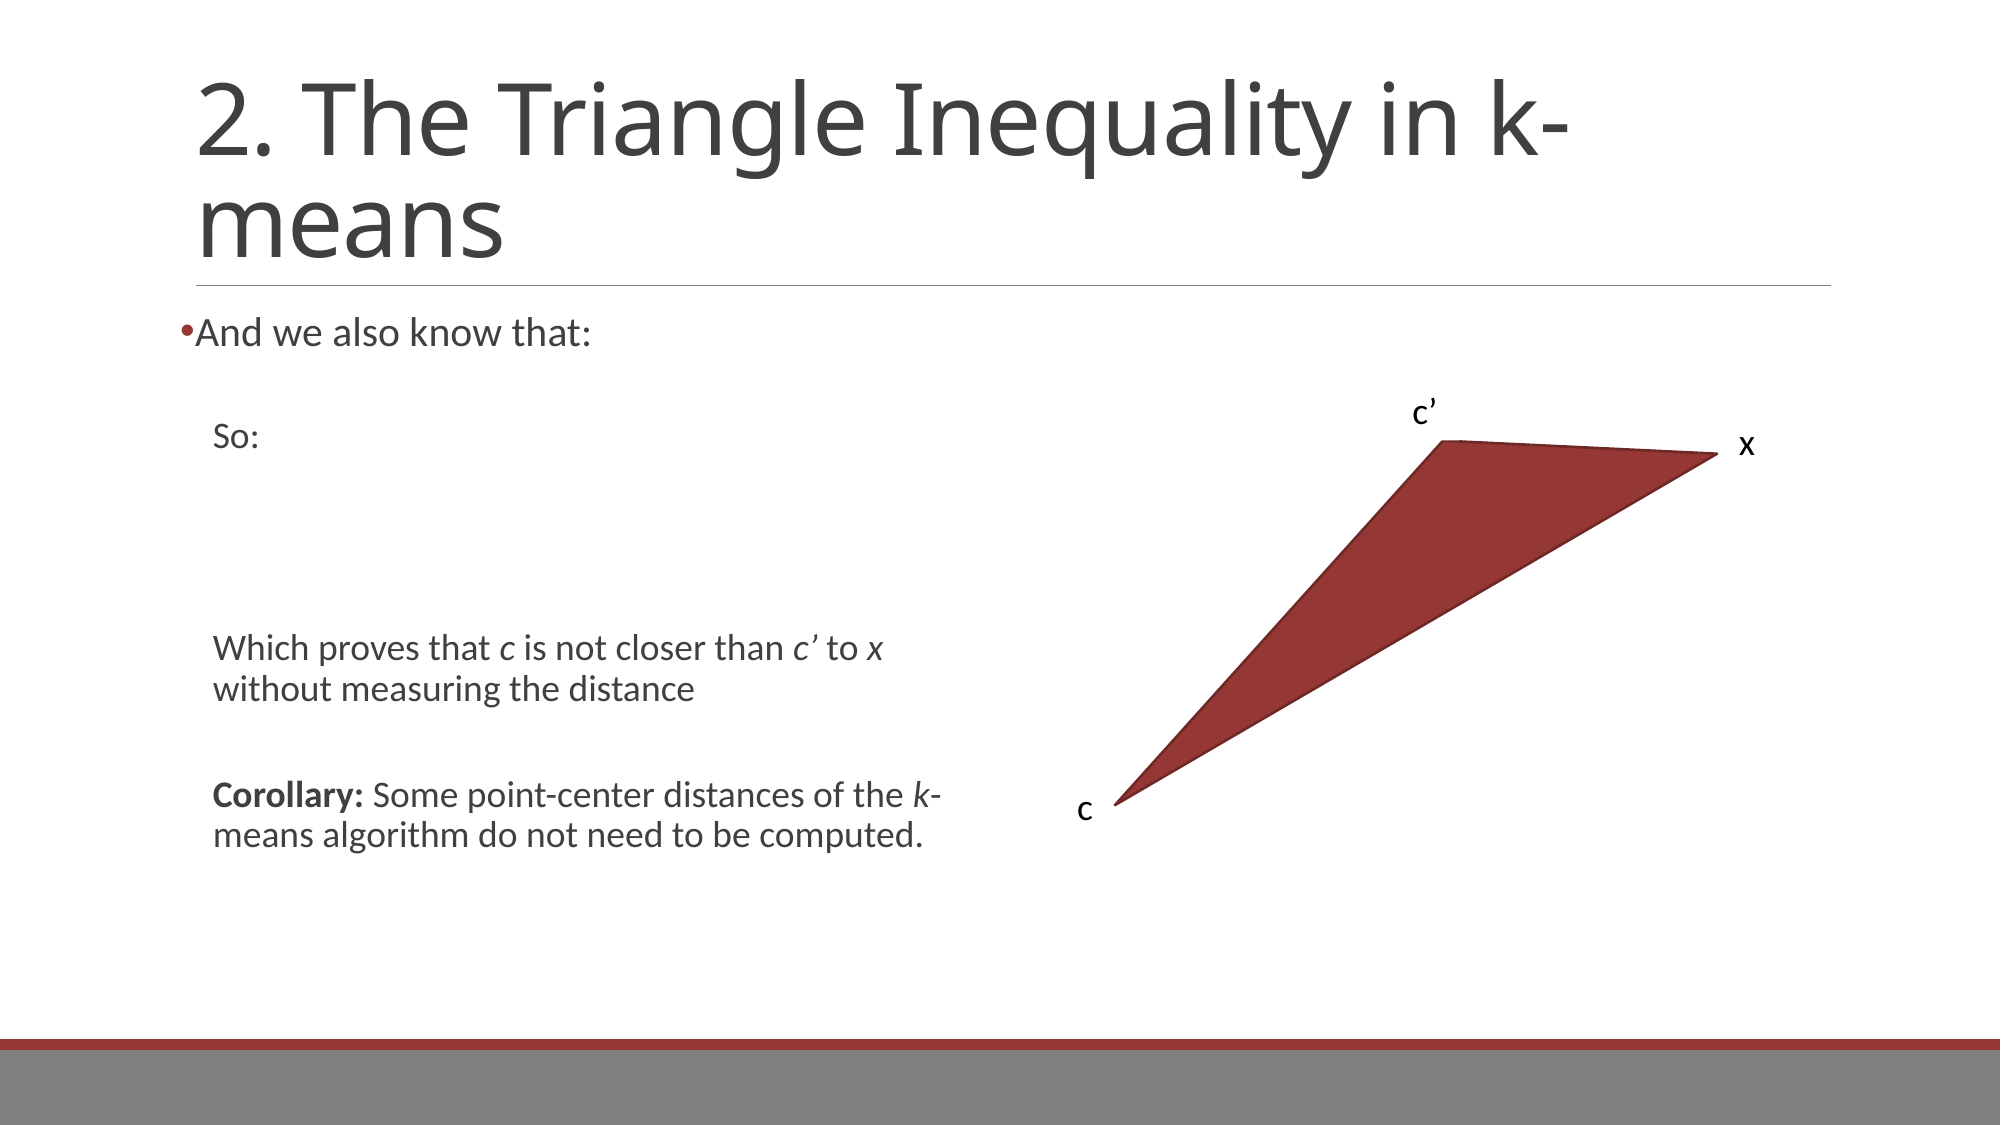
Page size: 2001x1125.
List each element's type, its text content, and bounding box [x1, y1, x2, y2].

title 2. The Triangle Inequality in k-means [180, 47, 1830, 285]
text_box x [1723, 408, 1771, 472]
text_box c’ [1389, 378, 1461, 442]
text_box [1113, 440, 1719, 807]
text_box c [1057, 773, 1113, 837]
